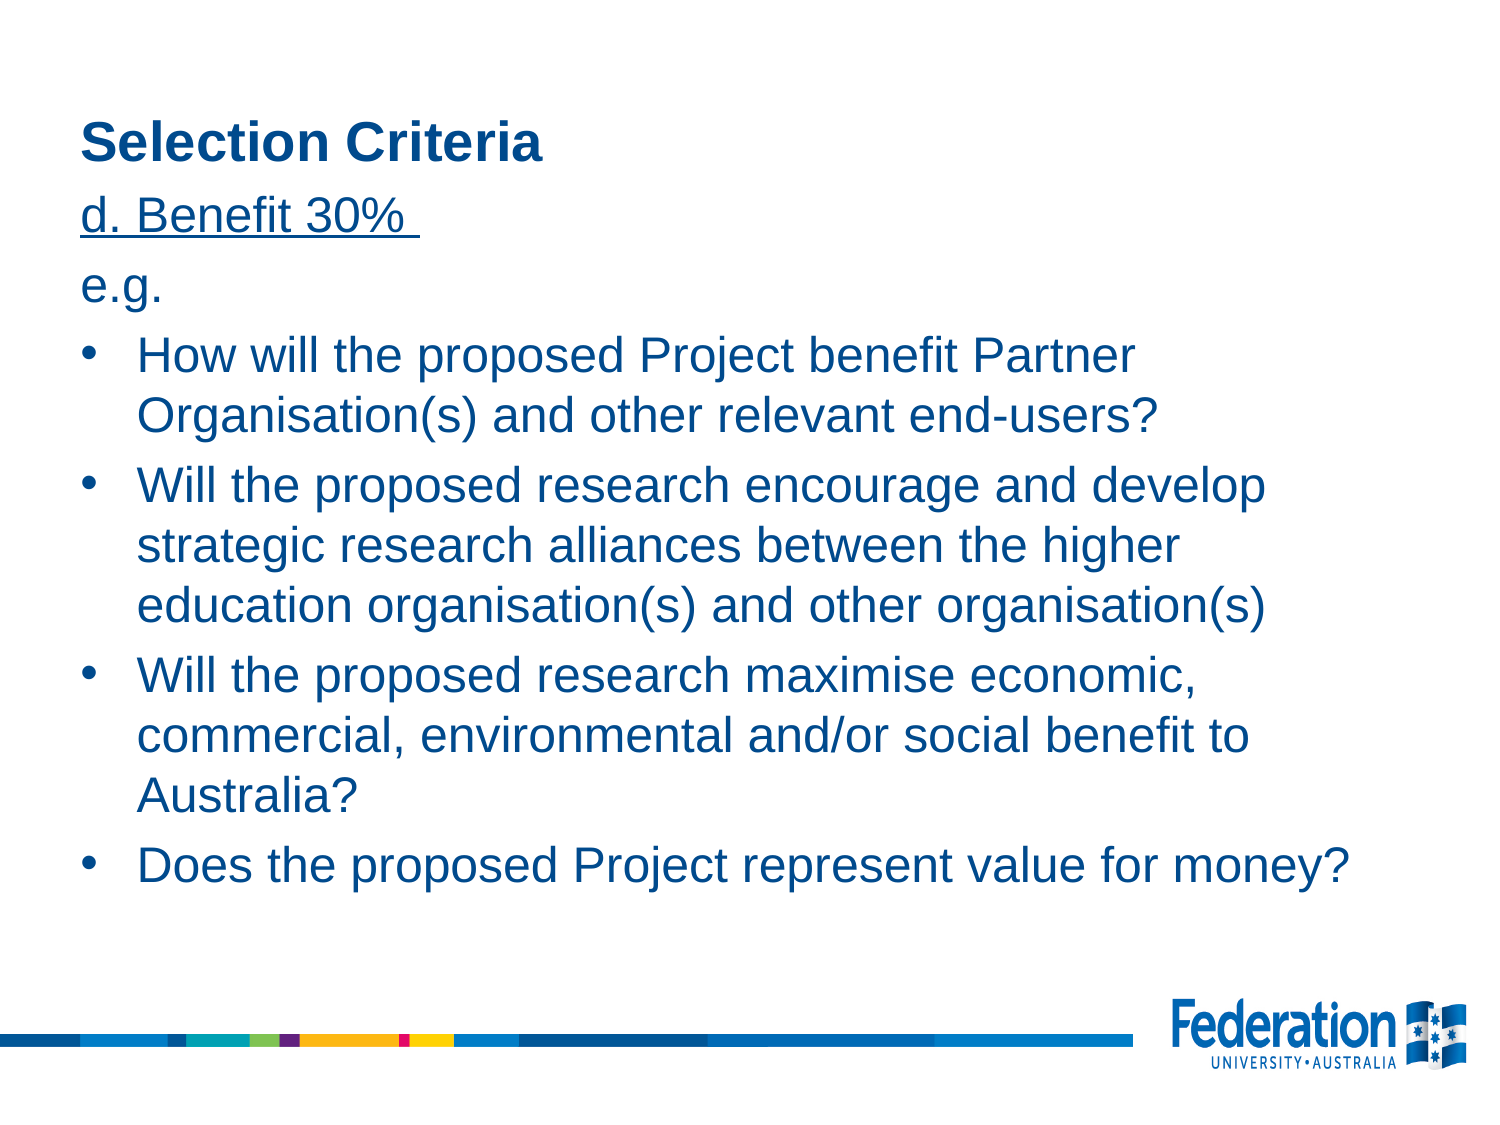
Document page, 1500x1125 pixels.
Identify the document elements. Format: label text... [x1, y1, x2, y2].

picture [0, 0, 1500, 1125]
list Selection Criteria d. Benefit 30% e.g. How will the proposed Project benefit Partner Organisation(s) and other relevant end-users? Will the proposed research encourage and develop strategic research alliances between the higher education organisation(s) and other organisation(s) Will the proposed research maximise economic, commercial, environmental and/or social benefit to Australia? Does the proposed Project represent value for money? [63, 96, 1414, 372]
